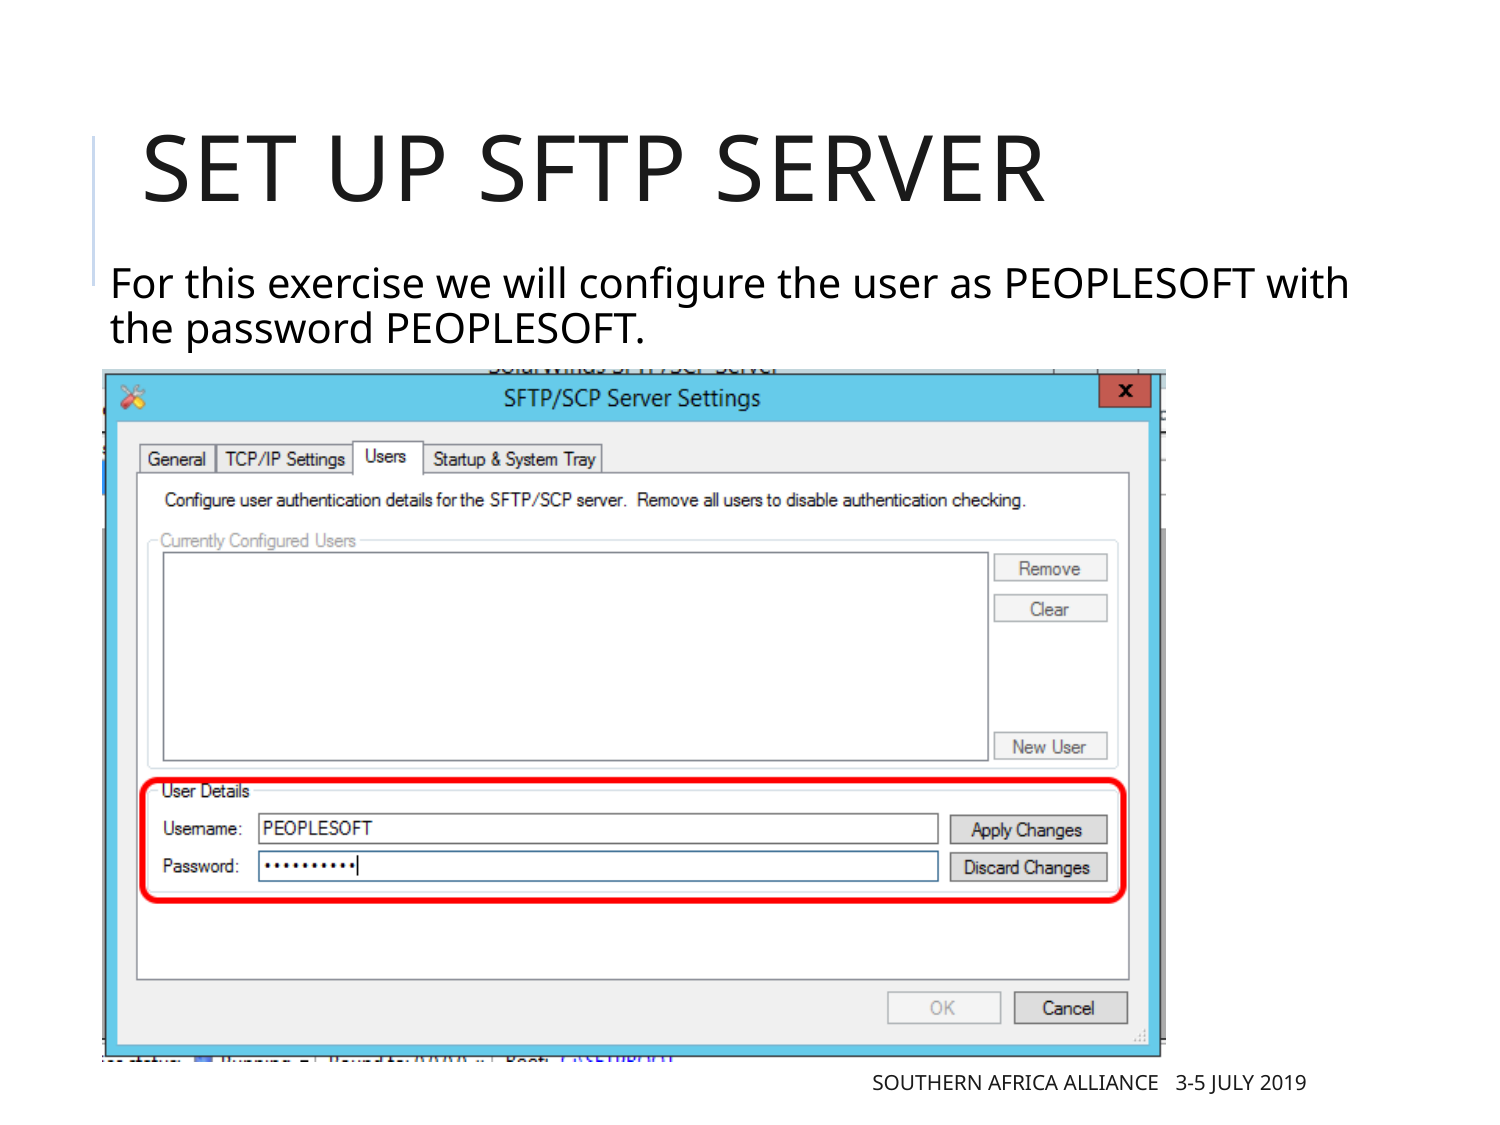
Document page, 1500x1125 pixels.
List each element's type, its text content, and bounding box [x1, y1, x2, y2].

picture [102, 369, 1166, 1062]
footer southern Africa Alliance 3-5 July 2019 [595, 1062, 1322, 1107]
list For this exercise we will configure the user as PEOPLESOFT with the password PEOPLESOFT. [87, 254, 1408, 1062]
title SET UP SFTP SERVER [126, 96, 1322, 254]
